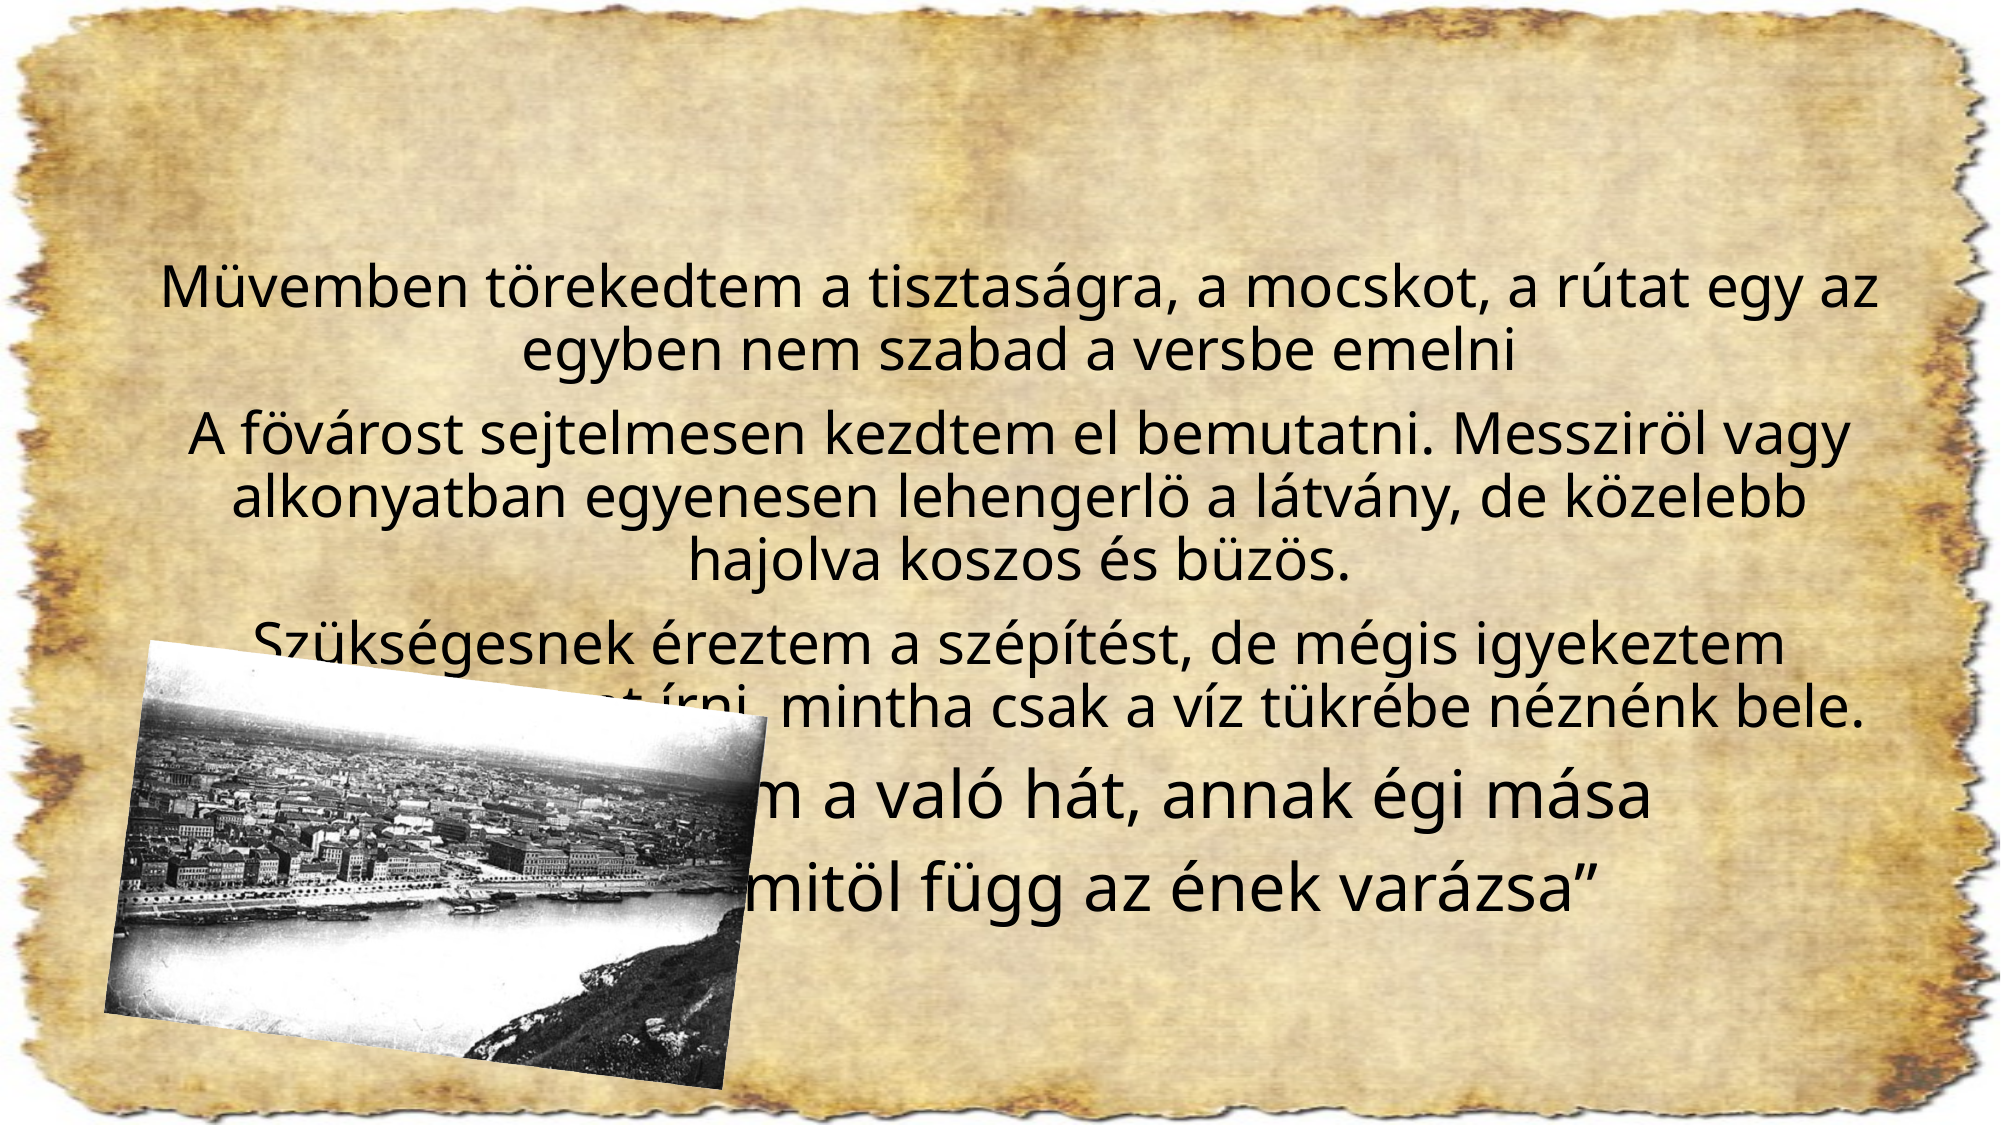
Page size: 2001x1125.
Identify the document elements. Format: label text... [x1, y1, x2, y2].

list Müvemben törekedtem a tisztaságra, a mocskot, a rútat egy az egyben nem szabad a versbe emelni A fövárost sejtelmesen kezdtem el bemutatni. Messziröl vagy alkonyatban egyenesen lehengerlö a látvány, de közelebb hajolva koszos és büzös. Szükségesnek éreztem a szépítést, de mégis igyekeztem Budáról az igazat írni, mintha csak a víz tükrébe néznénk bele. „Nem a való hát, annak égi mása Amitöl függ az ének varázsa” [137, 249, 1903, 1030]
picture [0, 0, 2001, 1125]
